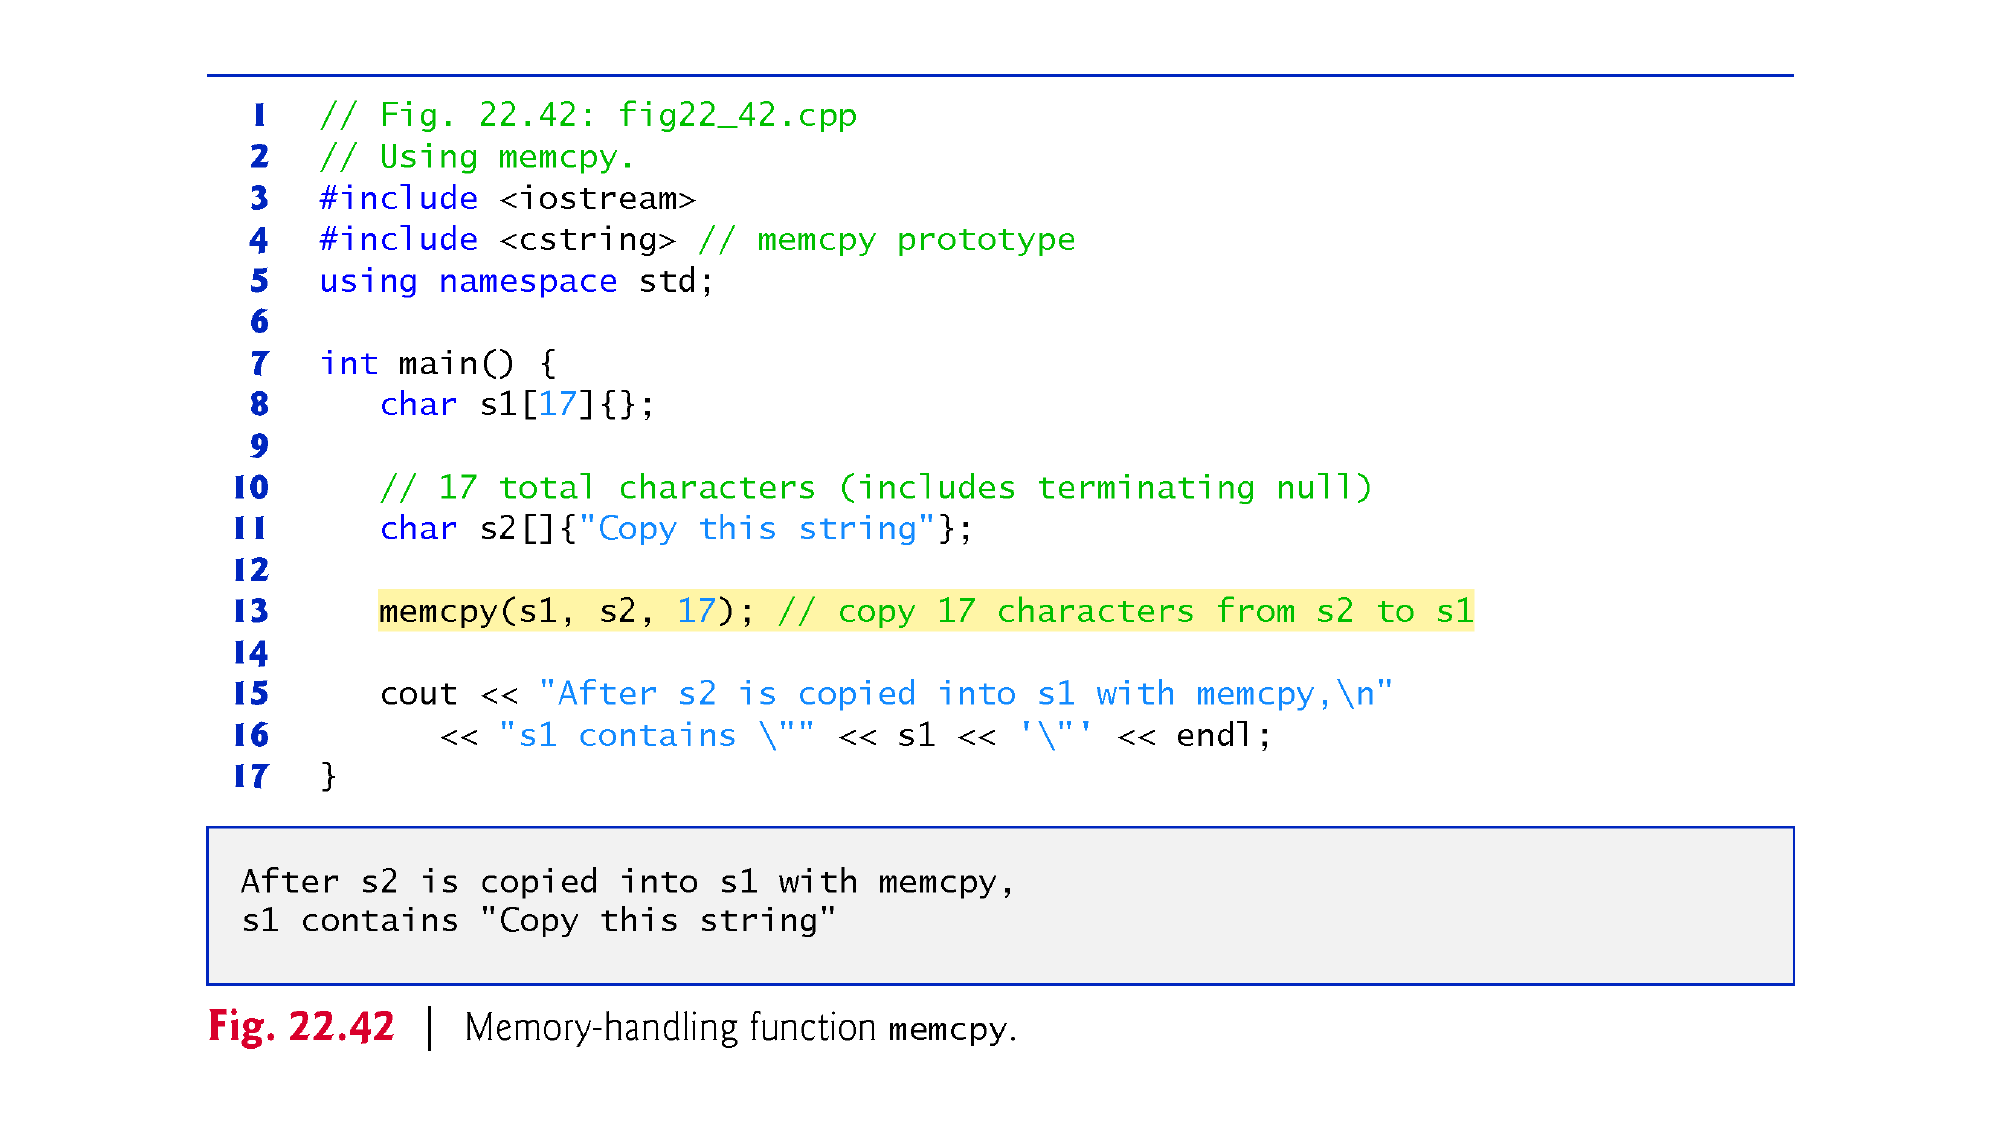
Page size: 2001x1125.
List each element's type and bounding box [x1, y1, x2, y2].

picture [131, 0, 1869, 1125]
